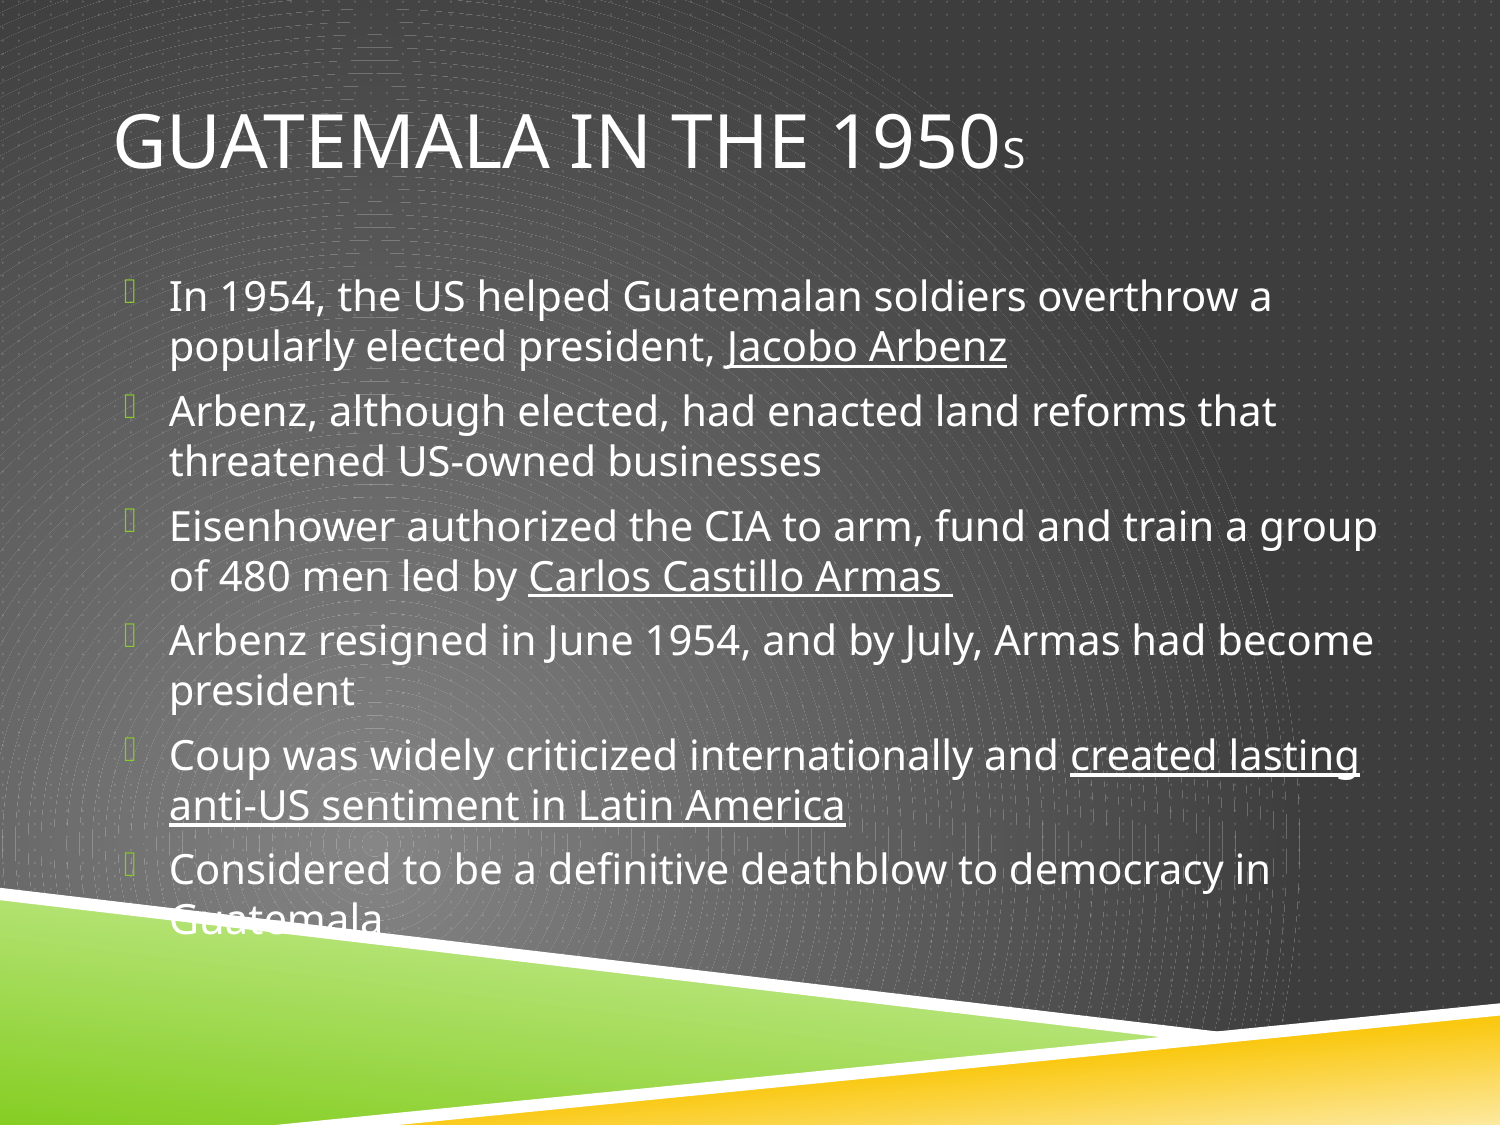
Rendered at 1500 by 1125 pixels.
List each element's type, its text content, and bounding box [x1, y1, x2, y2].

title Guatemala in the 1950s [112, 45, 1388, 233]
list In 1954, the US helped Guatemalan soldiers overthrow a popularly elected president, Jacobo Arbenz Arbenz, although elected, had enacted land reforms that threatened US-owned businesses Eisenhower authorized the CIA to arm, fund and train a group of 480 men led by Carlos Castillo Armas Arbenz resigned in June 1954, and by July, Armas had become president Coup was widely criticized internationally and created lasting anti-US sentiment in Latin America Considered to be a definitive deathblow to democracy in Guatemala [112, 262, 1388, 875]
